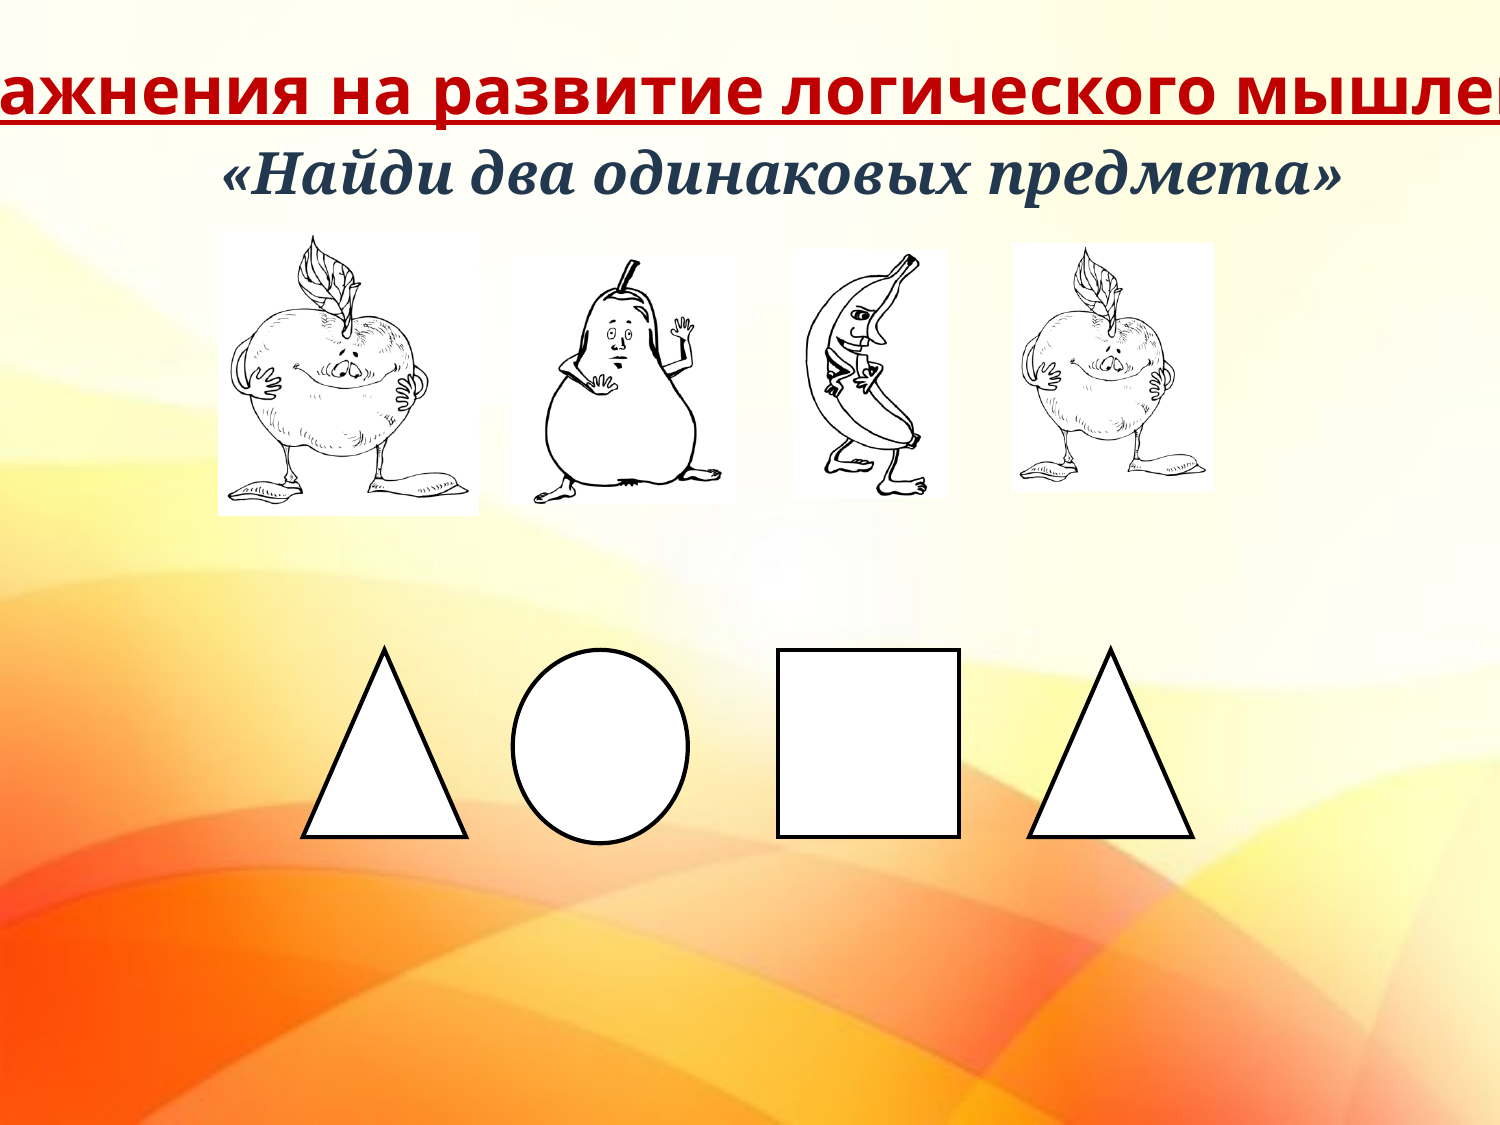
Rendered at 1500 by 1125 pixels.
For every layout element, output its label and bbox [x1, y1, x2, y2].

picture [0, 0, 1500, 1125]
text_box [302, 649, 1193, 844]
